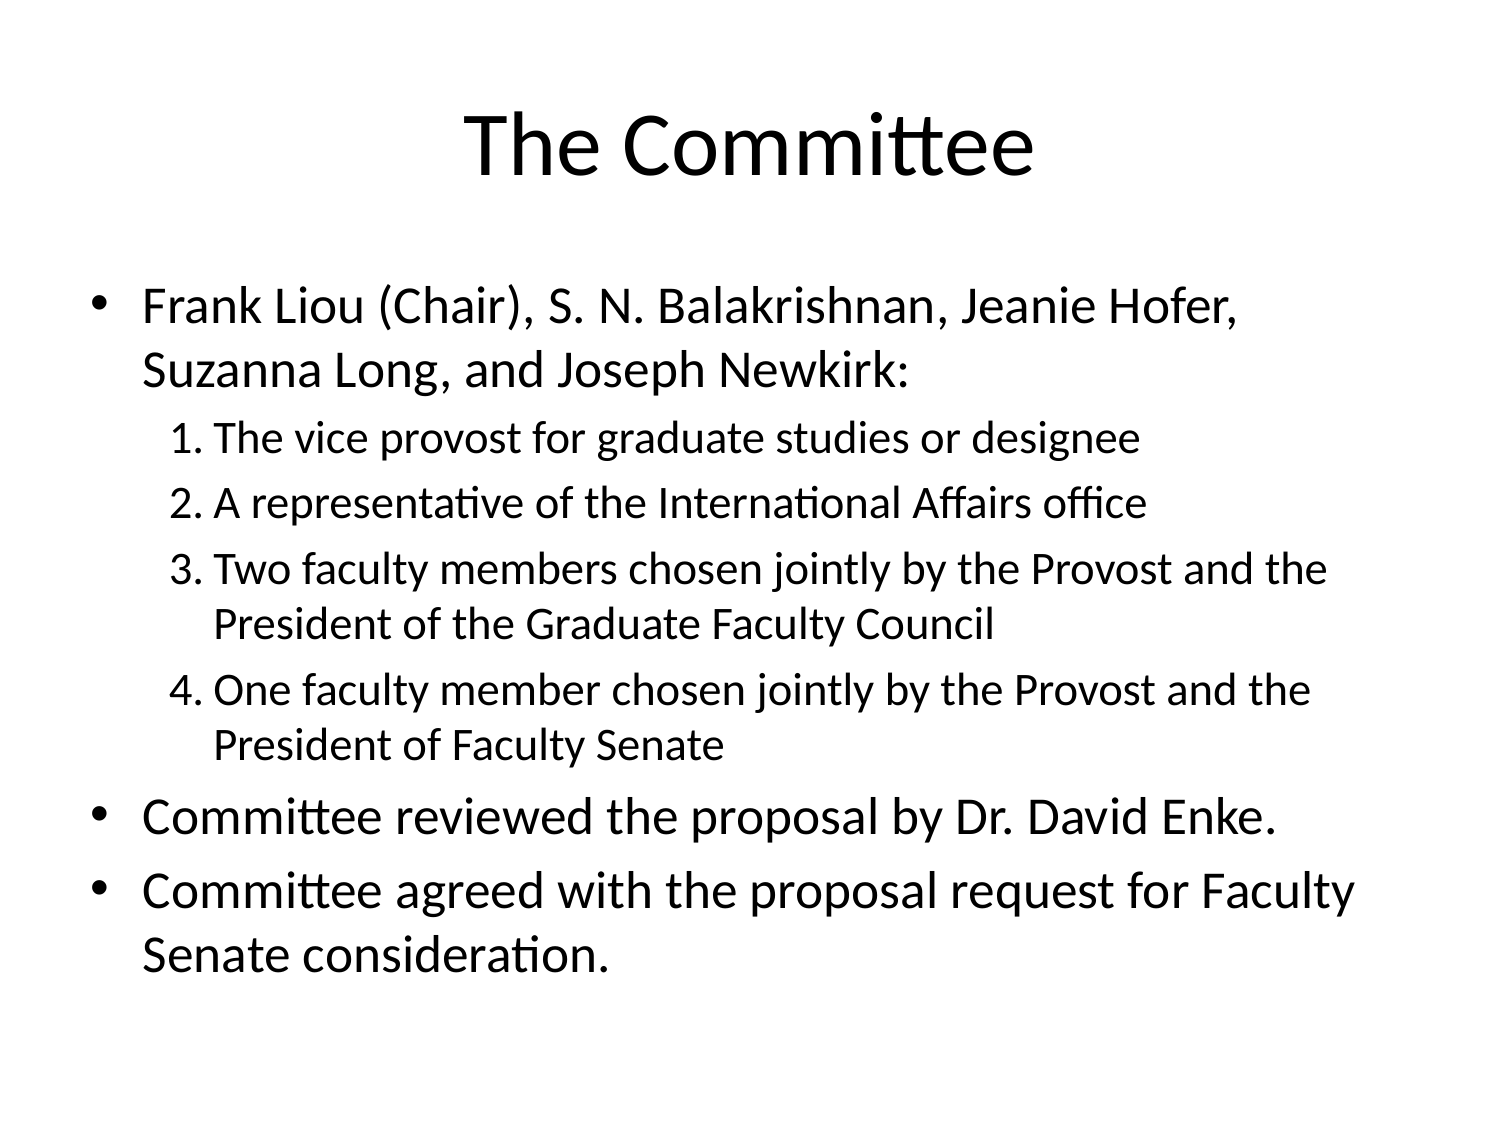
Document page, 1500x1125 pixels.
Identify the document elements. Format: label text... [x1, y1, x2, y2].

title The Committee [75, 45, 1425, 233]
list Frank Liou (Chair), S. N. Balakrishnan, Jeanie Hofer, Suzanna Long, and Joseph Newkirk: The vice provost for graduate studies or designee 2. A representative of the International Affairs office 3. Two faculty members chosen jointly by the Provost and the President of the Graduate Faculty Council One faculty member chosen jointly by the Provost and the President of Faculty Senate Committee reviewed the proposal by Dr. David Enke. Committee agreed with the proposal request for Faculty Senate consideration. [75, 262, 1425, 1005]
